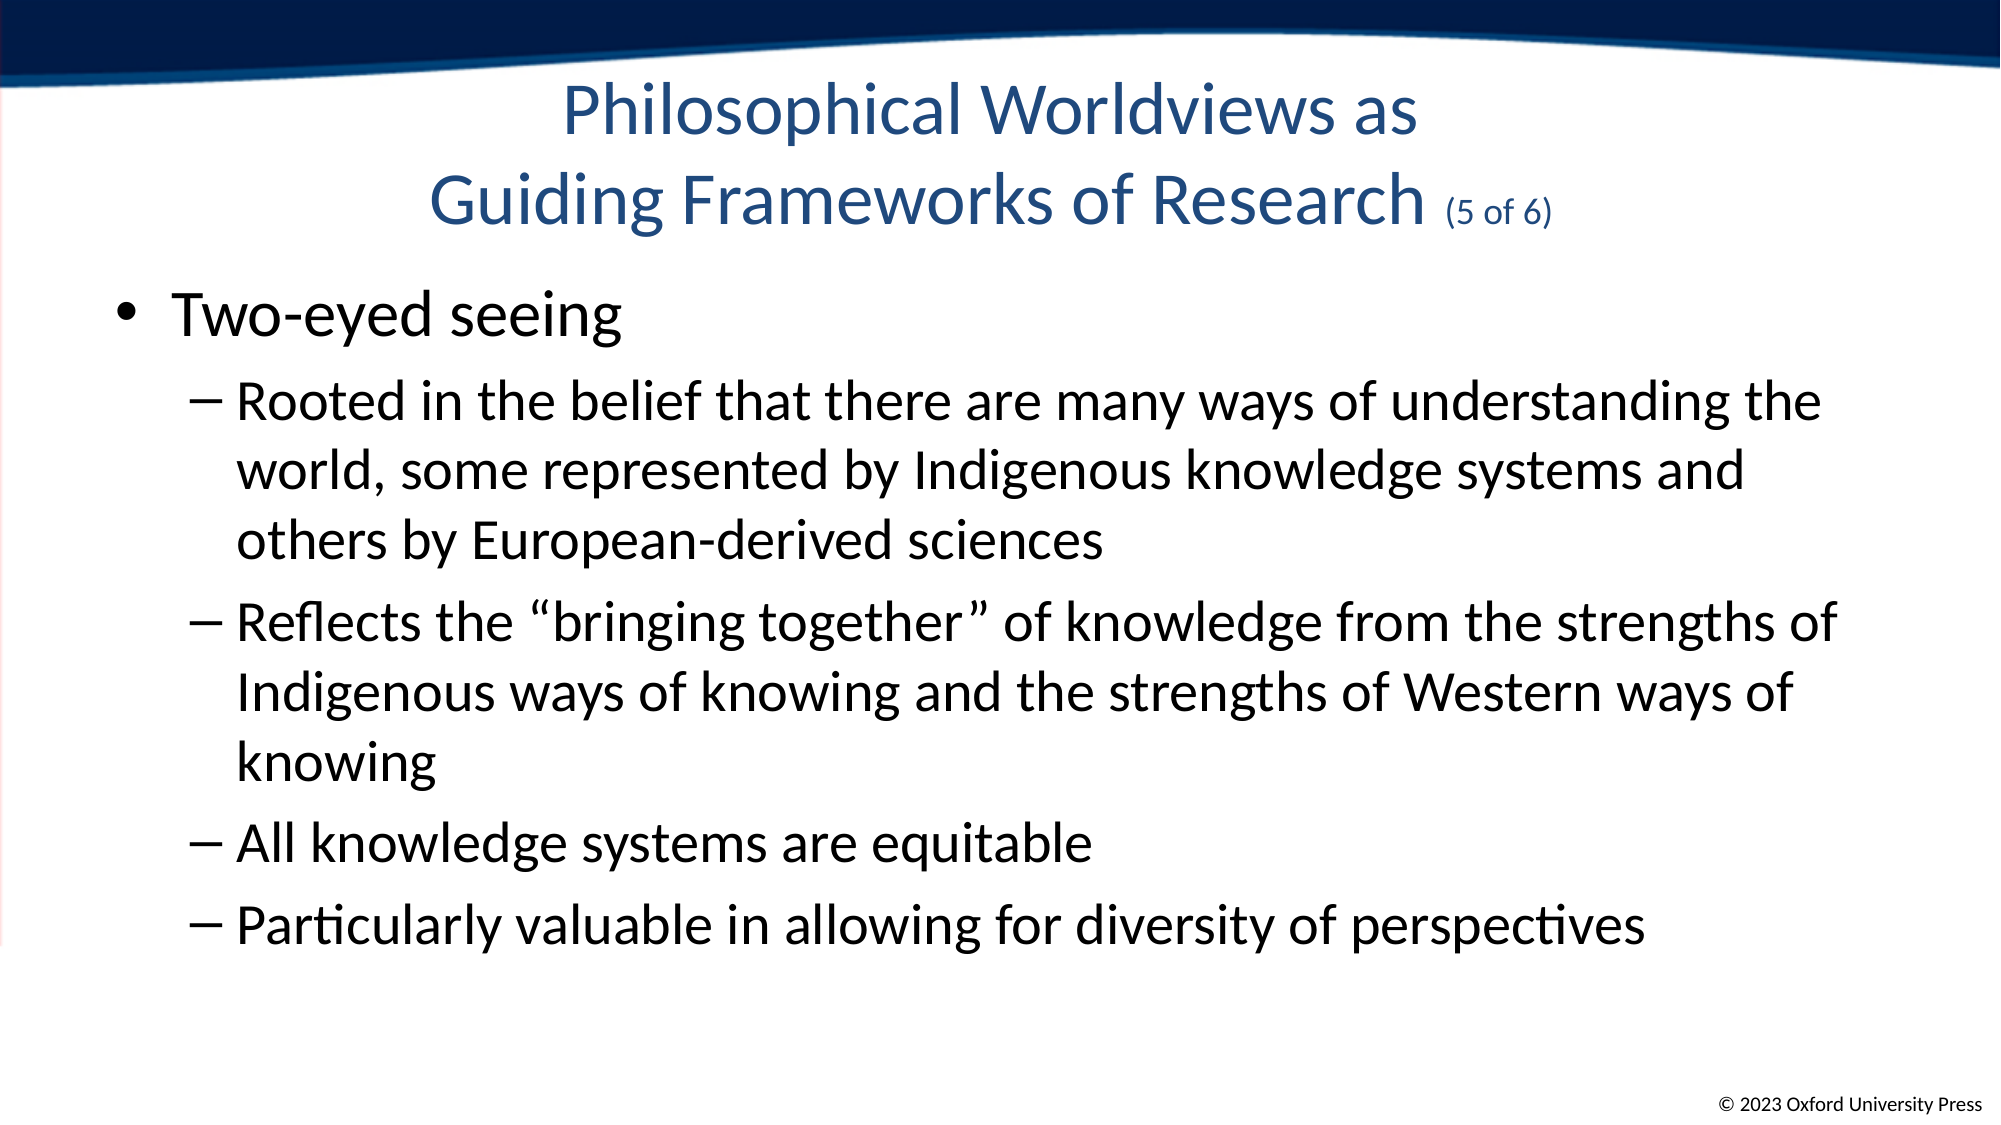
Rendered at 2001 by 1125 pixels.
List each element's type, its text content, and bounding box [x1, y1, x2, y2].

picture [0, 0, 2000, 1125]
title Philosophical Worldviews as Guiding Frameworks of Research (5 of 6) [99, 55, 1900, 244]
list Two-eyed seeing Rooted in the belief that there are many ways of understanding the world, some represented by Indigenous knowledge systems and others by European-derived sciences Reflects the “bringing together” of knowledge from the strengths of Indigenous ways of knowing and the strengths of Western ways of knowing All knowledge systems are equitable Particularly valuable in allowing for diversity of perspectives [99, 262, 1900, 1005]
